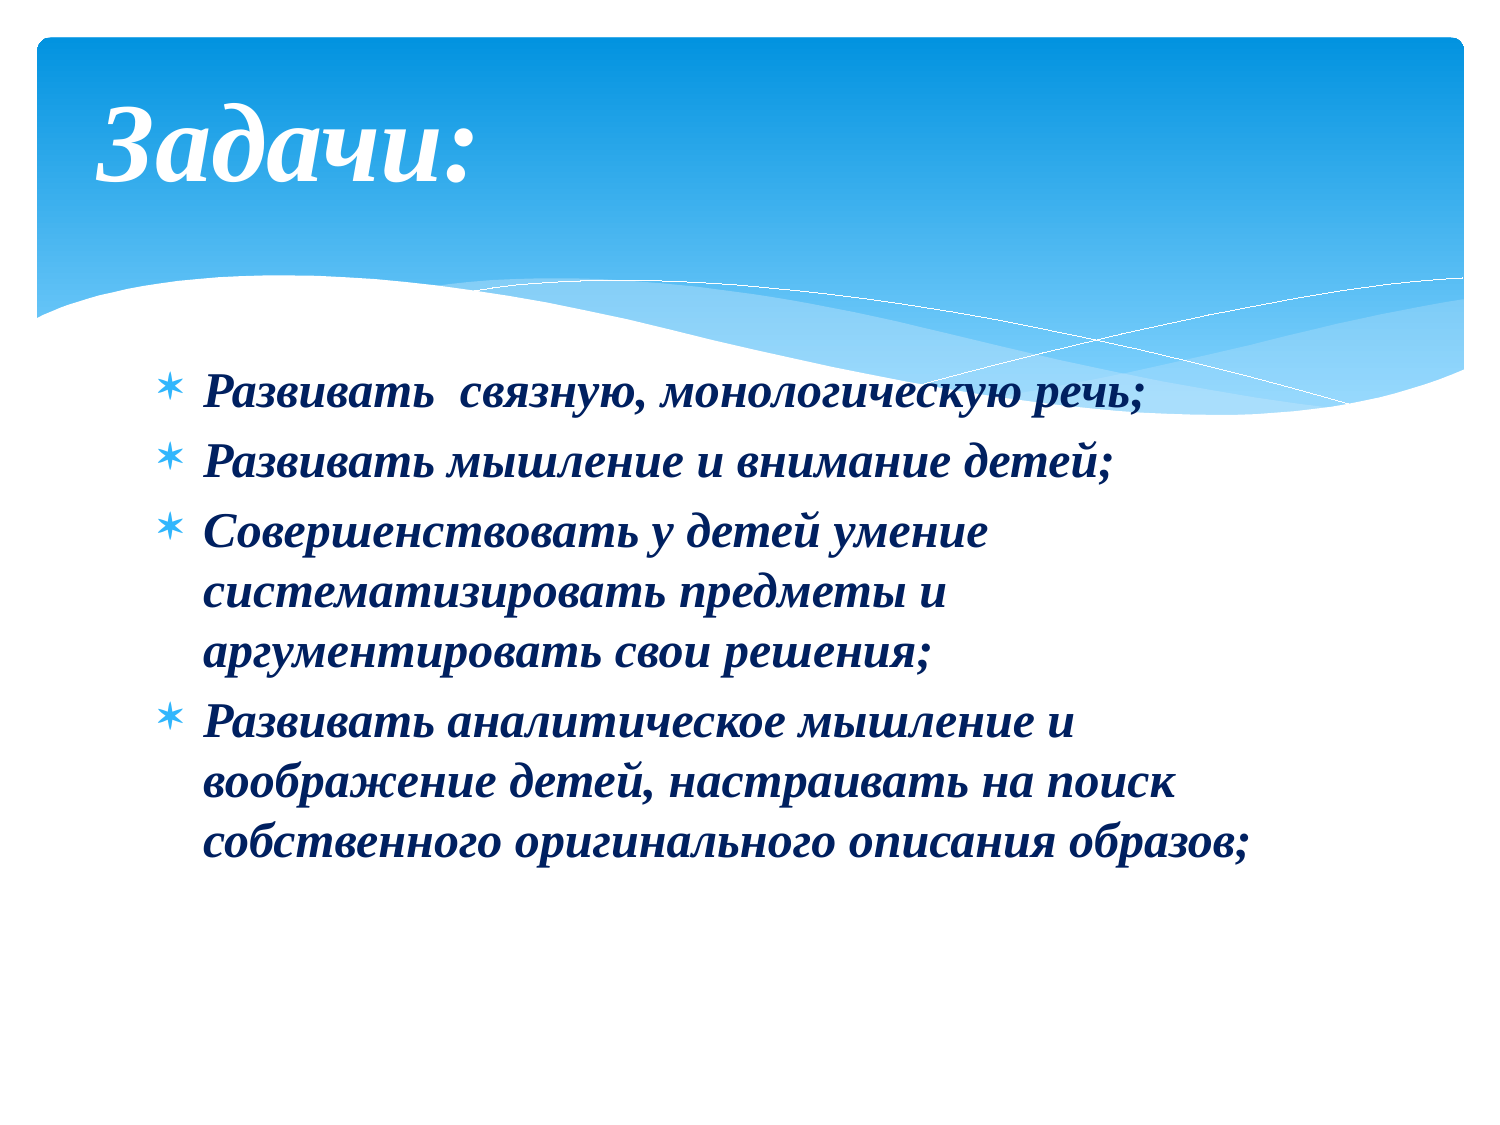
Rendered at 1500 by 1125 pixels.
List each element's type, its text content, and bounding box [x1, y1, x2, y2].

title Задачи: [76, 42, 502, 231]
list Развивать связную, монологическую речь; Развивать мышление и внимание детей; Совершенствовать у детей умение систематизировать предметы и аргументировать свои решения; Развивать аналитическое мышление и воображение детей, настраивать на поиск собственного оригинального описания образов; [143, 349, 1359, 1005]
